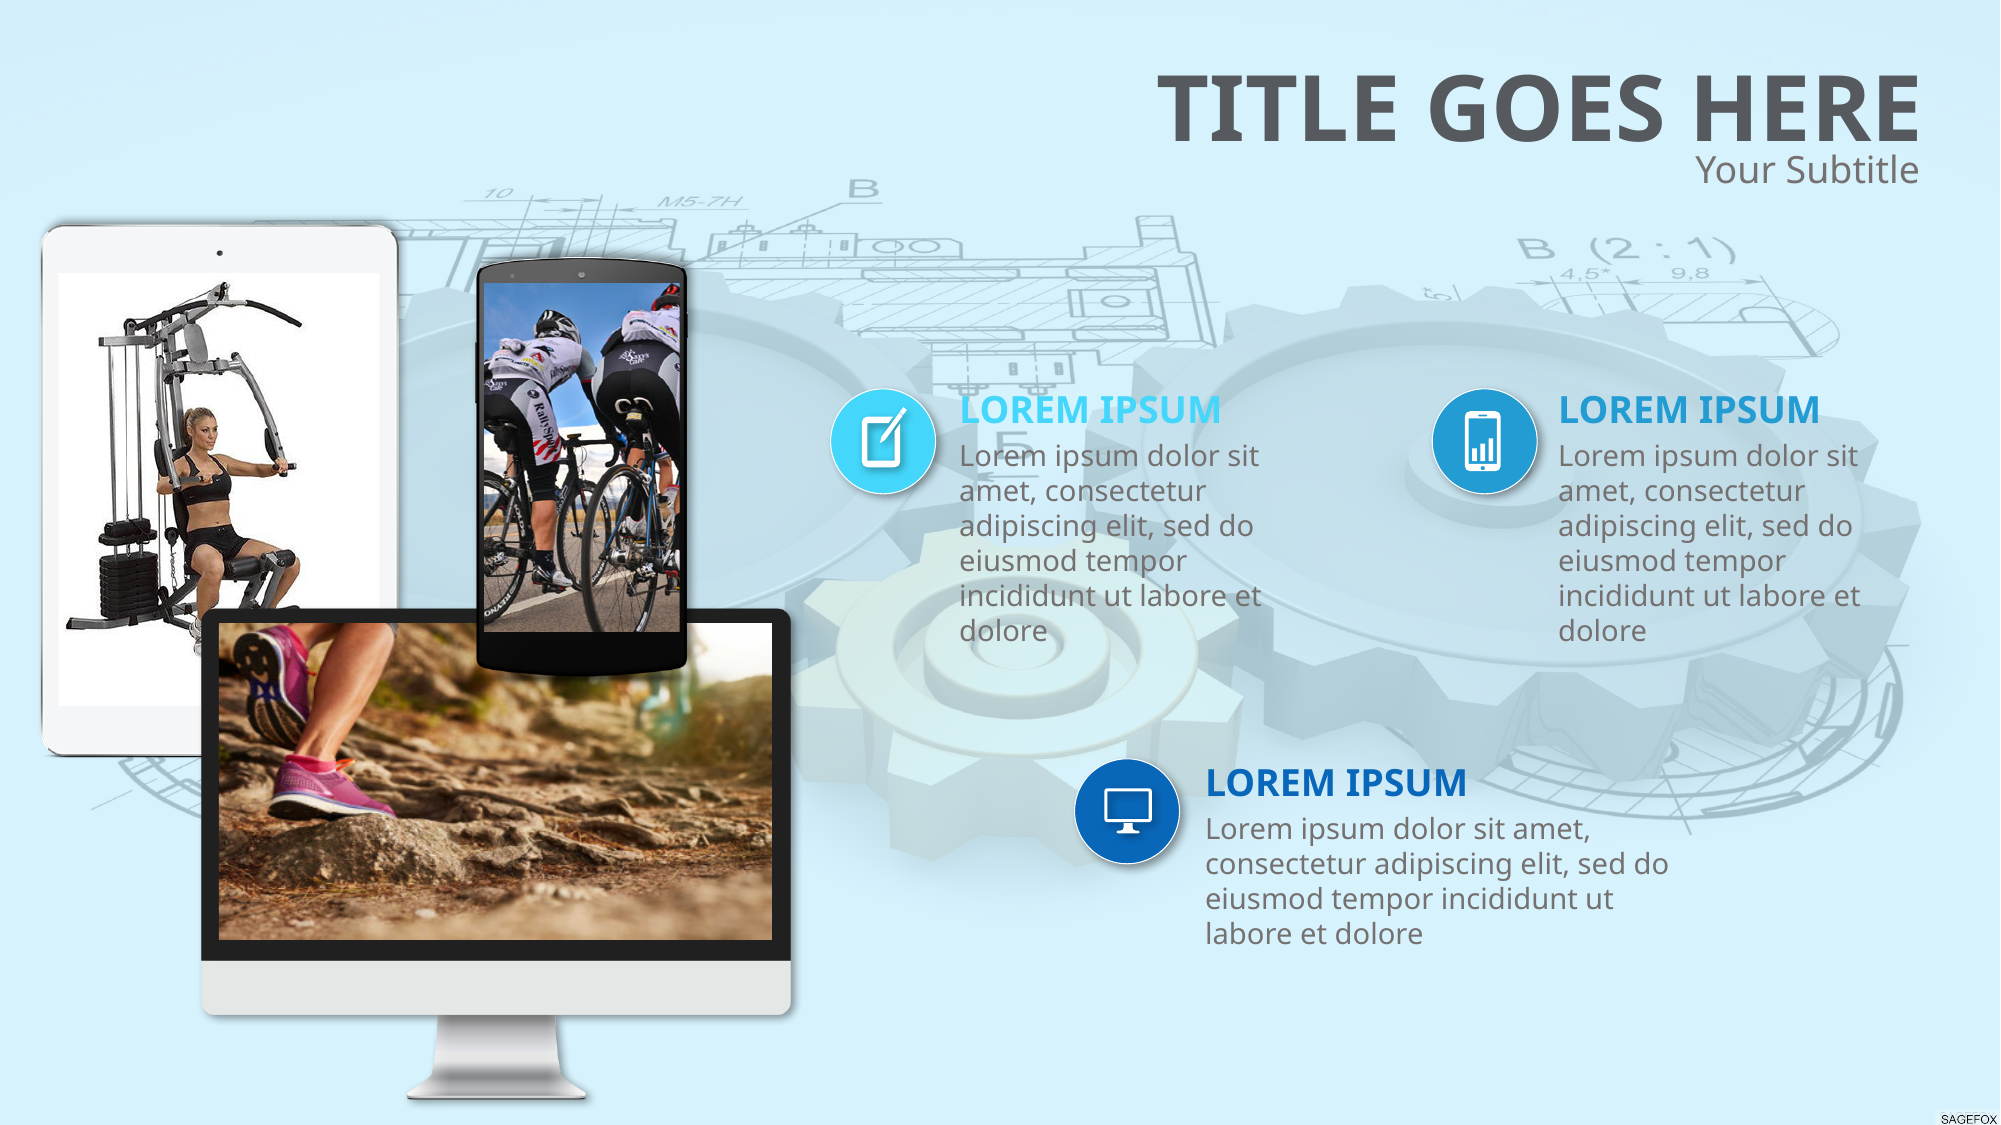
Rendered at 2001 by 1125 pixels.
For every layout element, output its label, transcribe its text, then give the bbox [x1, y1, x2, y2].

text_box LOREM IPSUM Lorem ipsum dolor sit amet, consectetur adipiscing elit, sed do eiusmod tempor incididunt ut labore et dolore [1548, 381, 1894, 653]
text_box [1431, 387, 1539, 495]
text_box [1035, 42, 1939, 199]
text_box [1104, 788, 1152, 834]
text_box [829, 387, 937, 495]
picture [1938, 1114, 1999, 1125]
text_box [861, 407, 907, 468]
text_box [1464, 411, 1501, 472]
text_box LOREM IPSUM Lorem ipsum dolor sit amet, consectetur adipiscing elit, sed do eiusmod tempor incididunt ut labore et dolore [1194, 754, 1705, 955]
picture [0, 205, 815, 1124]
text_box LOREM IPSUM Lorem ipsum dolor sit amet, consectetur adipiscing elit, sed do eiusmod tempor incididunt ut labore et dolore [949, 381, 1295, 653]
text_box [1073, 757, 1181, 865]
